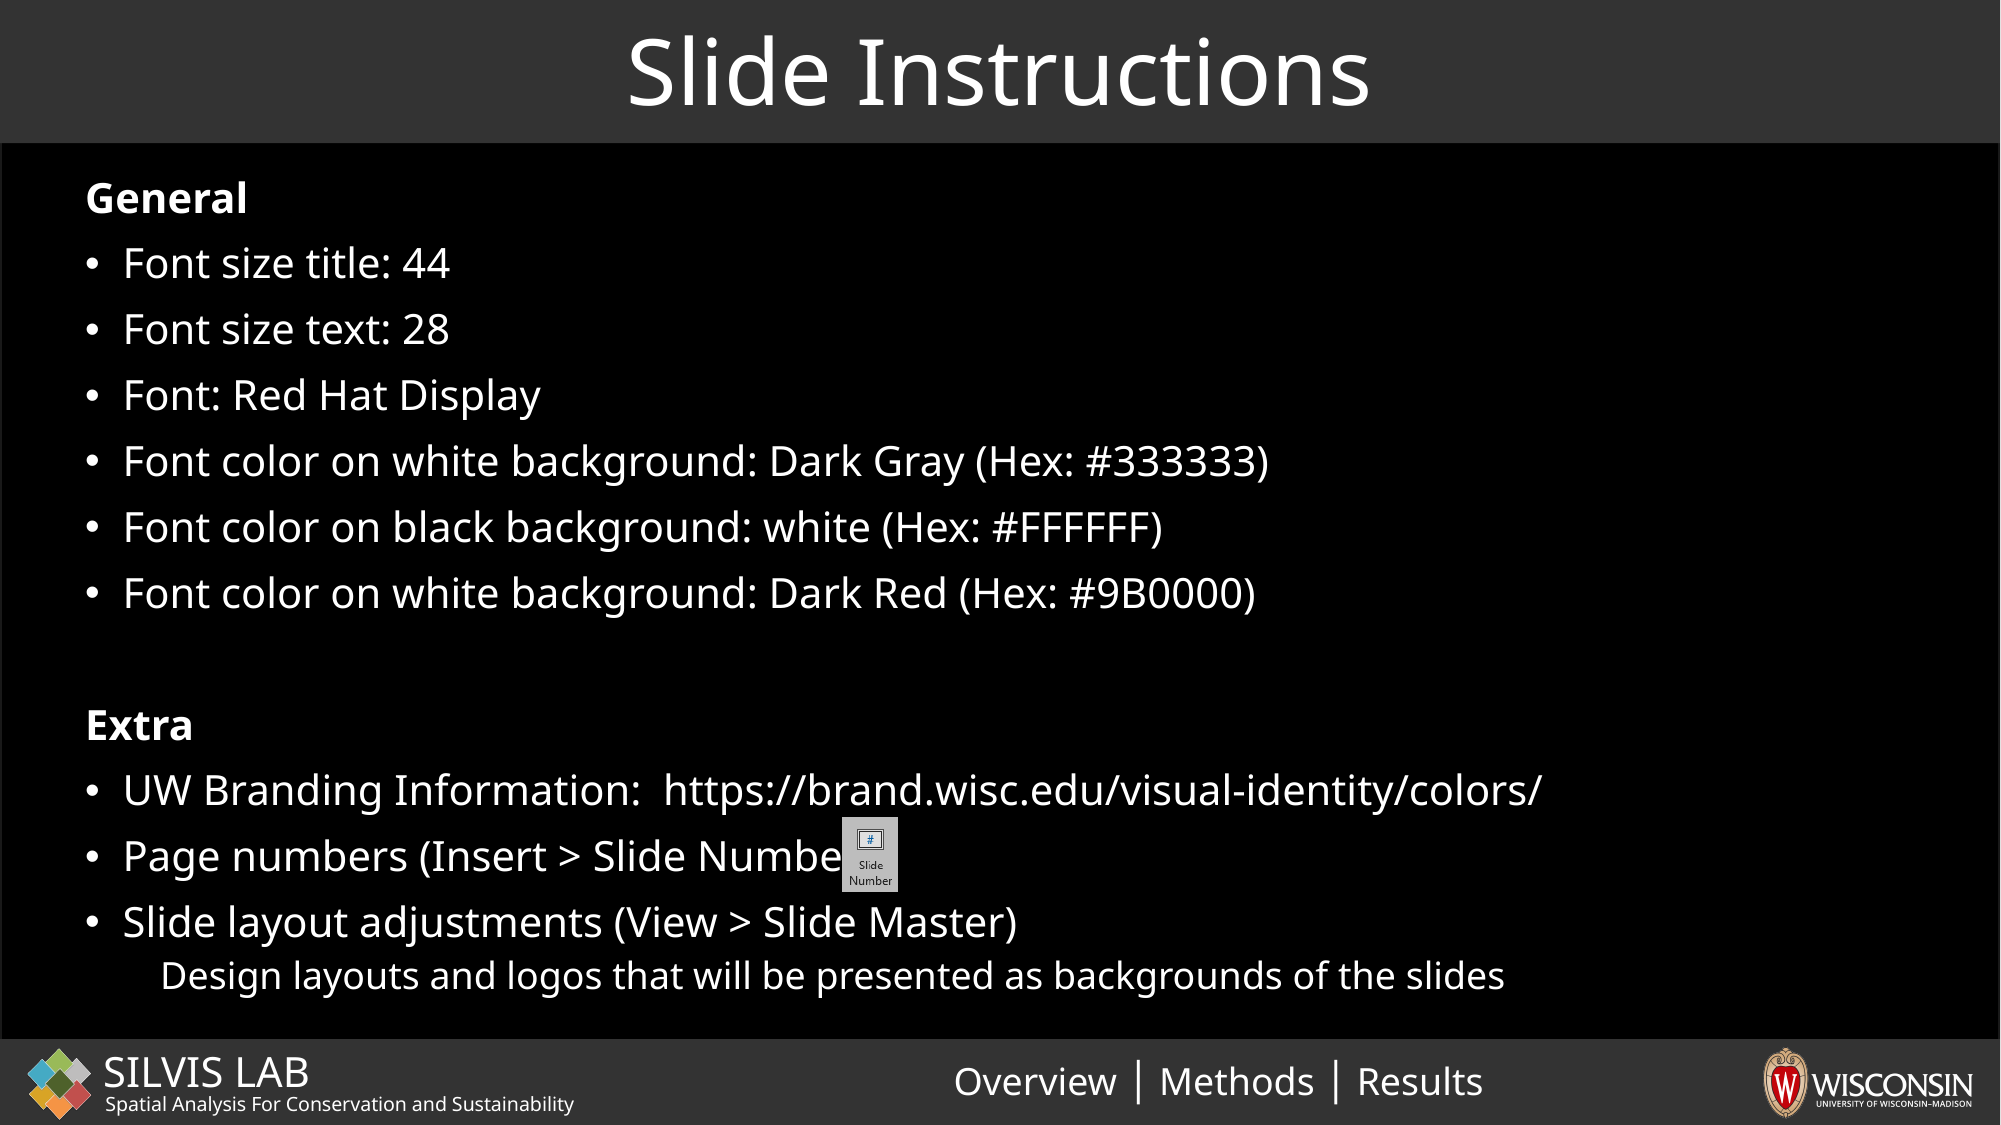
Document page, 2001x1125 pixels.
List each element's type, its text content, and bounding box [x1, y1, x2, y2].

picture [1763, 1047, 1973, 1119]
title Slide Instructions [0, 18, 2000, 140]
text_box Overview │ Methods │ Results [938, 1050, 1650, 1111]
picture [23, 1047, 96, 1123]
text_box General Font size title: 44 Font size text: 28 Font: Red Hat Display Font color on white background: Dark Gray (Hex: #333333) Font color on black background: white (Hex: #FFFFFF) Font color on white background: Dark Red (Hex: #9B0000) Extra UW Branding Information: https://brand.wisc.edu/visual-identity/colors/ Page numbers (Insert > Slide Number) Slide layout adjustments (View > Slide Master) Design layouts and logos that will be presented as backgrounds of the slides [70, 169, 1930, 993]
picture [841, 816, 899, 893]
